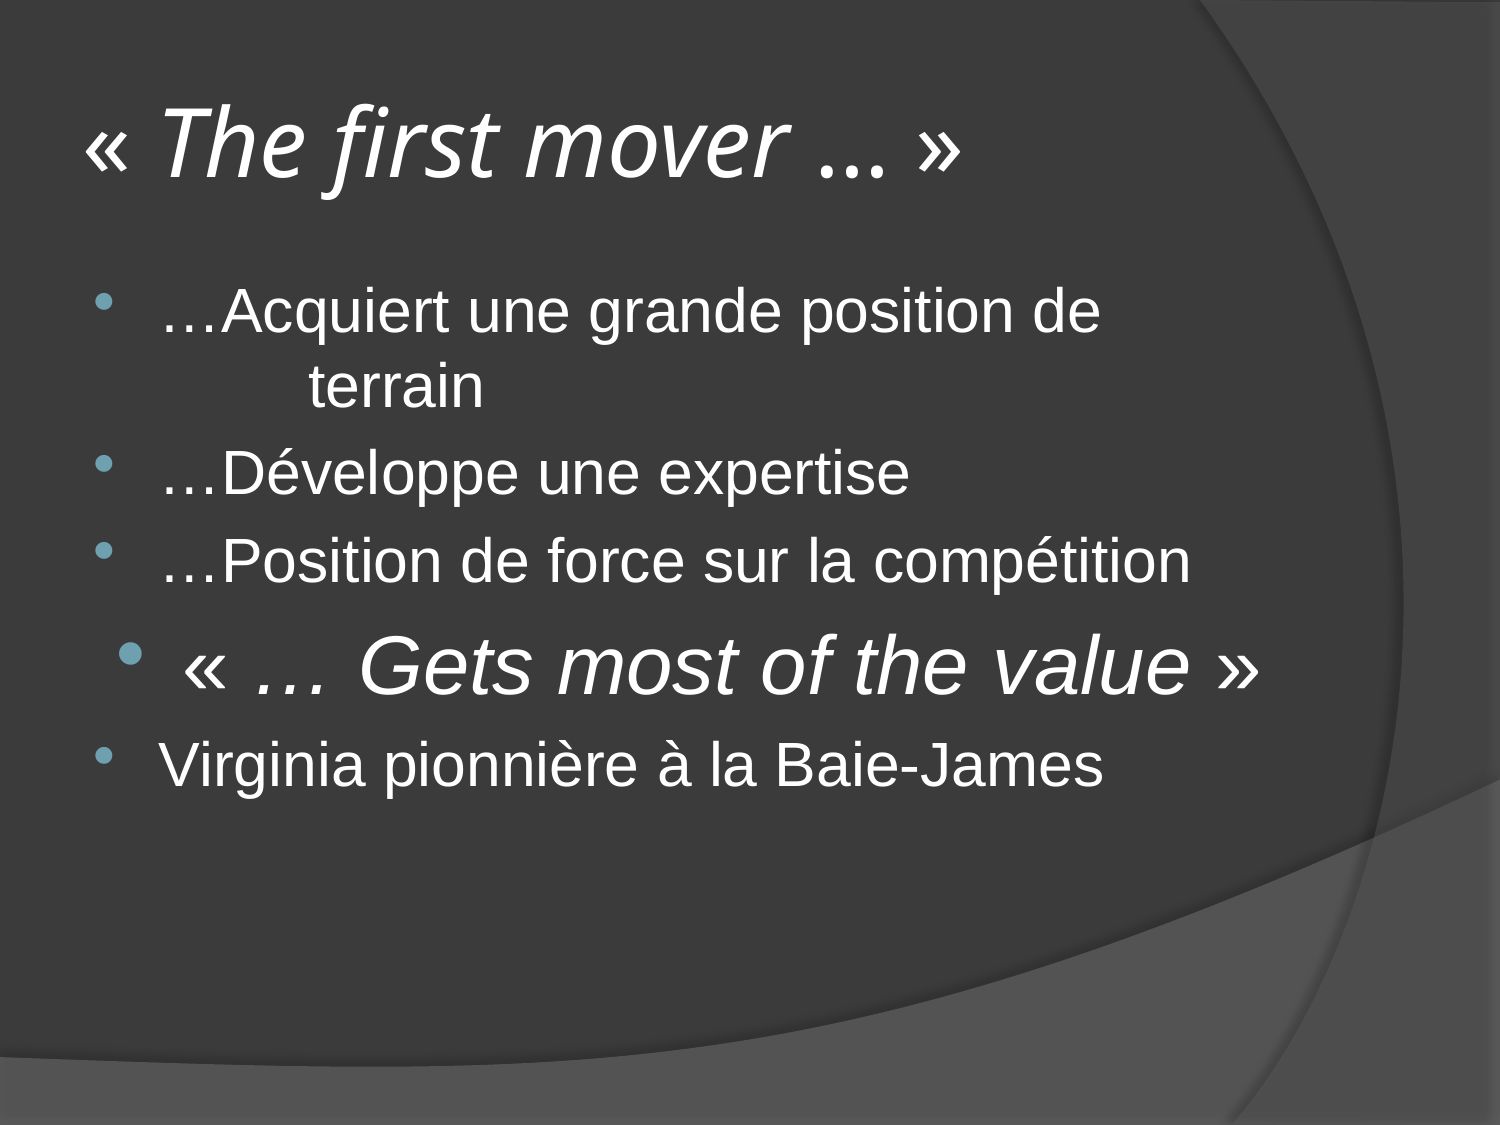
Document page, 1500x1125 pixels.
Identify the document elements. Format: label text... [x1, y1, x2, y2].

list …Acquiert une grande position de terrain …Développe une expertise …Position de force sur la compétition « … Gets most of the value » Virginia pionnière à la Baie-James [75, 262, 1300, 1005]
title « The first mover … » [75, 45, 1300, 233]
